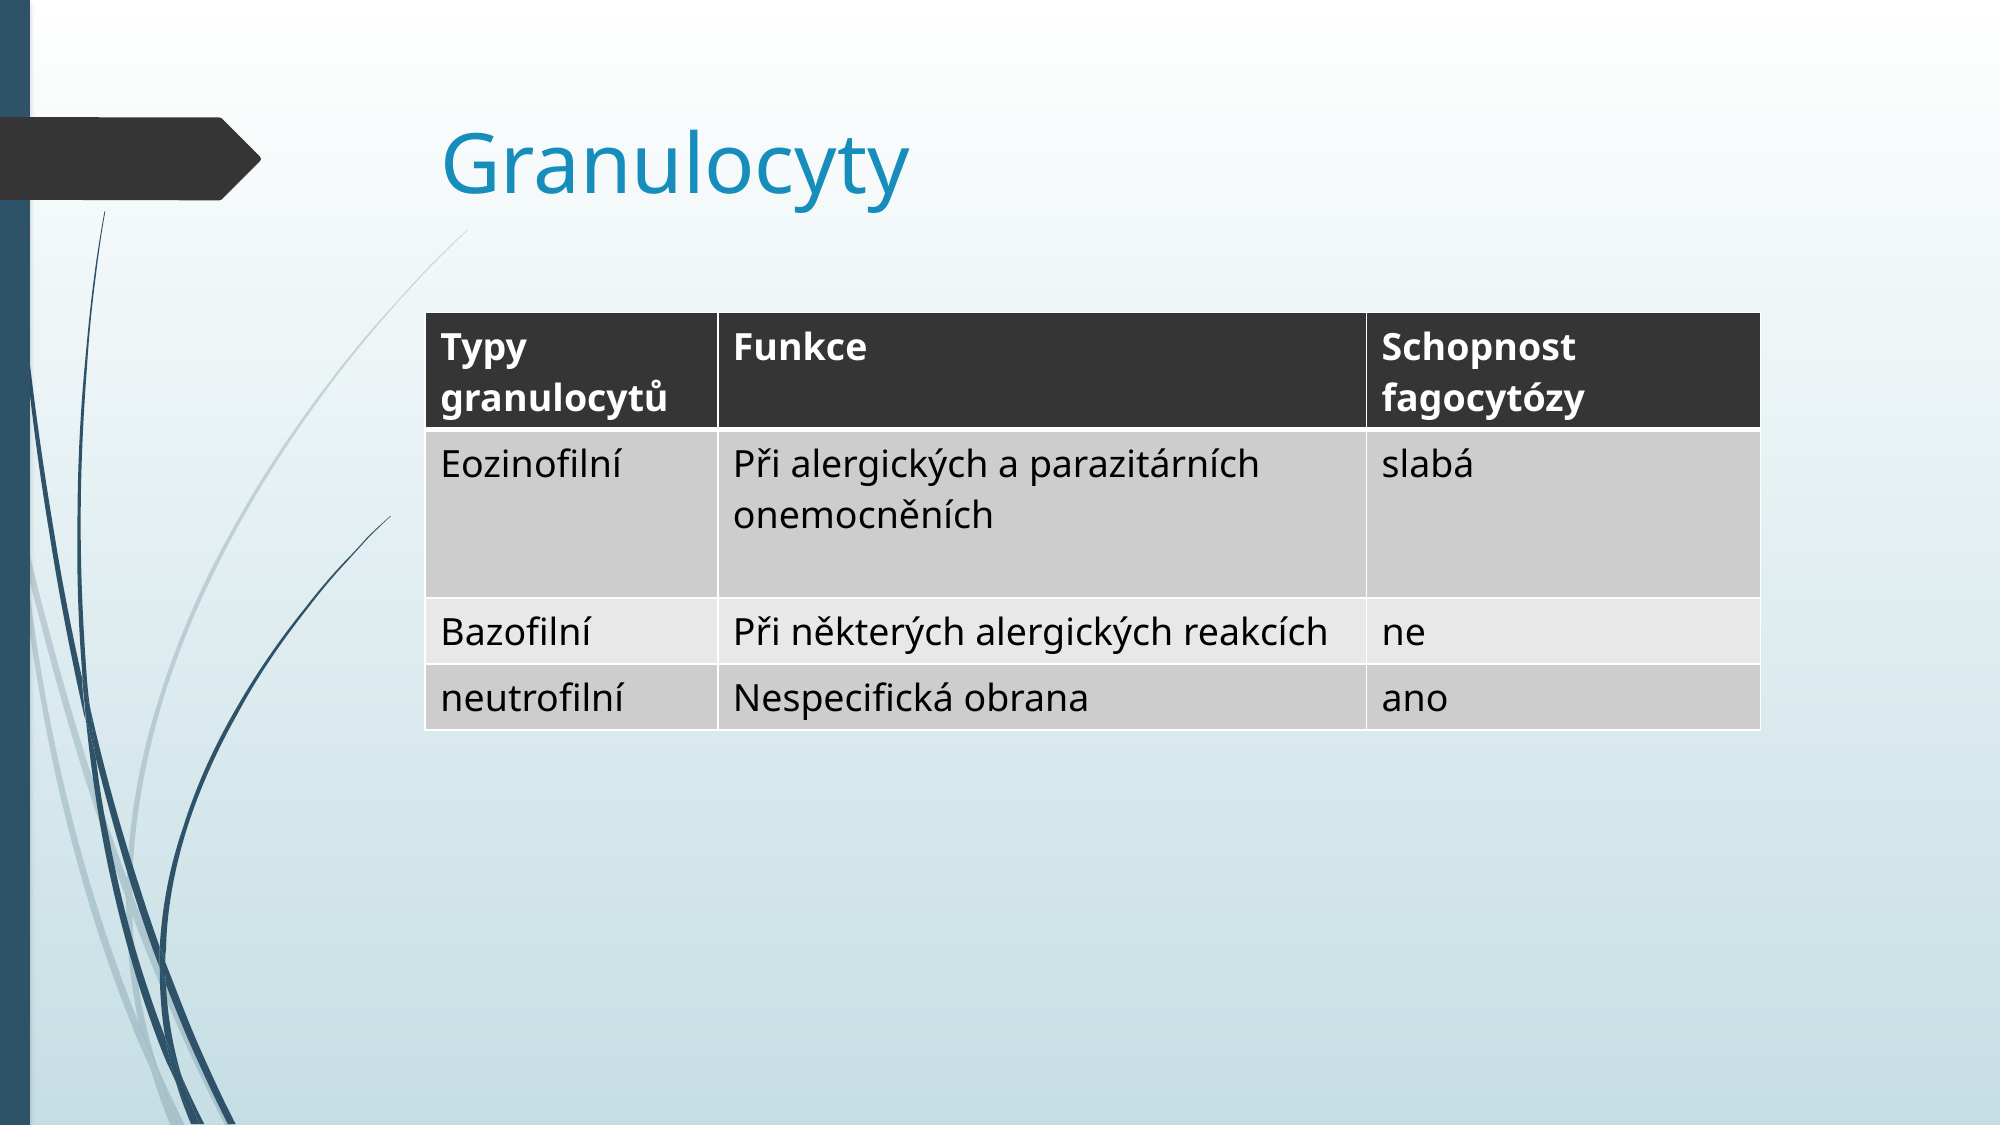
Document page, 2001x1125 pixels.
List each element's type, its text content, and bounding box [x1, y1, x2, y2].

table_cell Při některých alergických reakcích [719, 599, 1366, 663]
table_cell Bazofilní [426, 599, 717, 663]
table_cell Při alergických a parazitárních onemocněních [719, 432, 1366, 597]
table_header Typy granulocytů [426, 313, 717, 427]
table_cell ne [1367, 599, 1760, 663]
table_cell ano [1367, 665, 1760, 729]
table_header Funkce [719, 313, 1366, 427]
title Granulocyty [425, 102, 1888, 313]
table_cell Nespecifická obrana [719, 665, 1366, 729]
table_cell Eozinofilní [426, 432, 717, 597]
table_cell slabá [1367, 432, 1760, 597]
table_header Schopnost fagocytózy [1367, 313, 1760, 427]
table_cell neutrofilní [426, 665, 717, 729]
